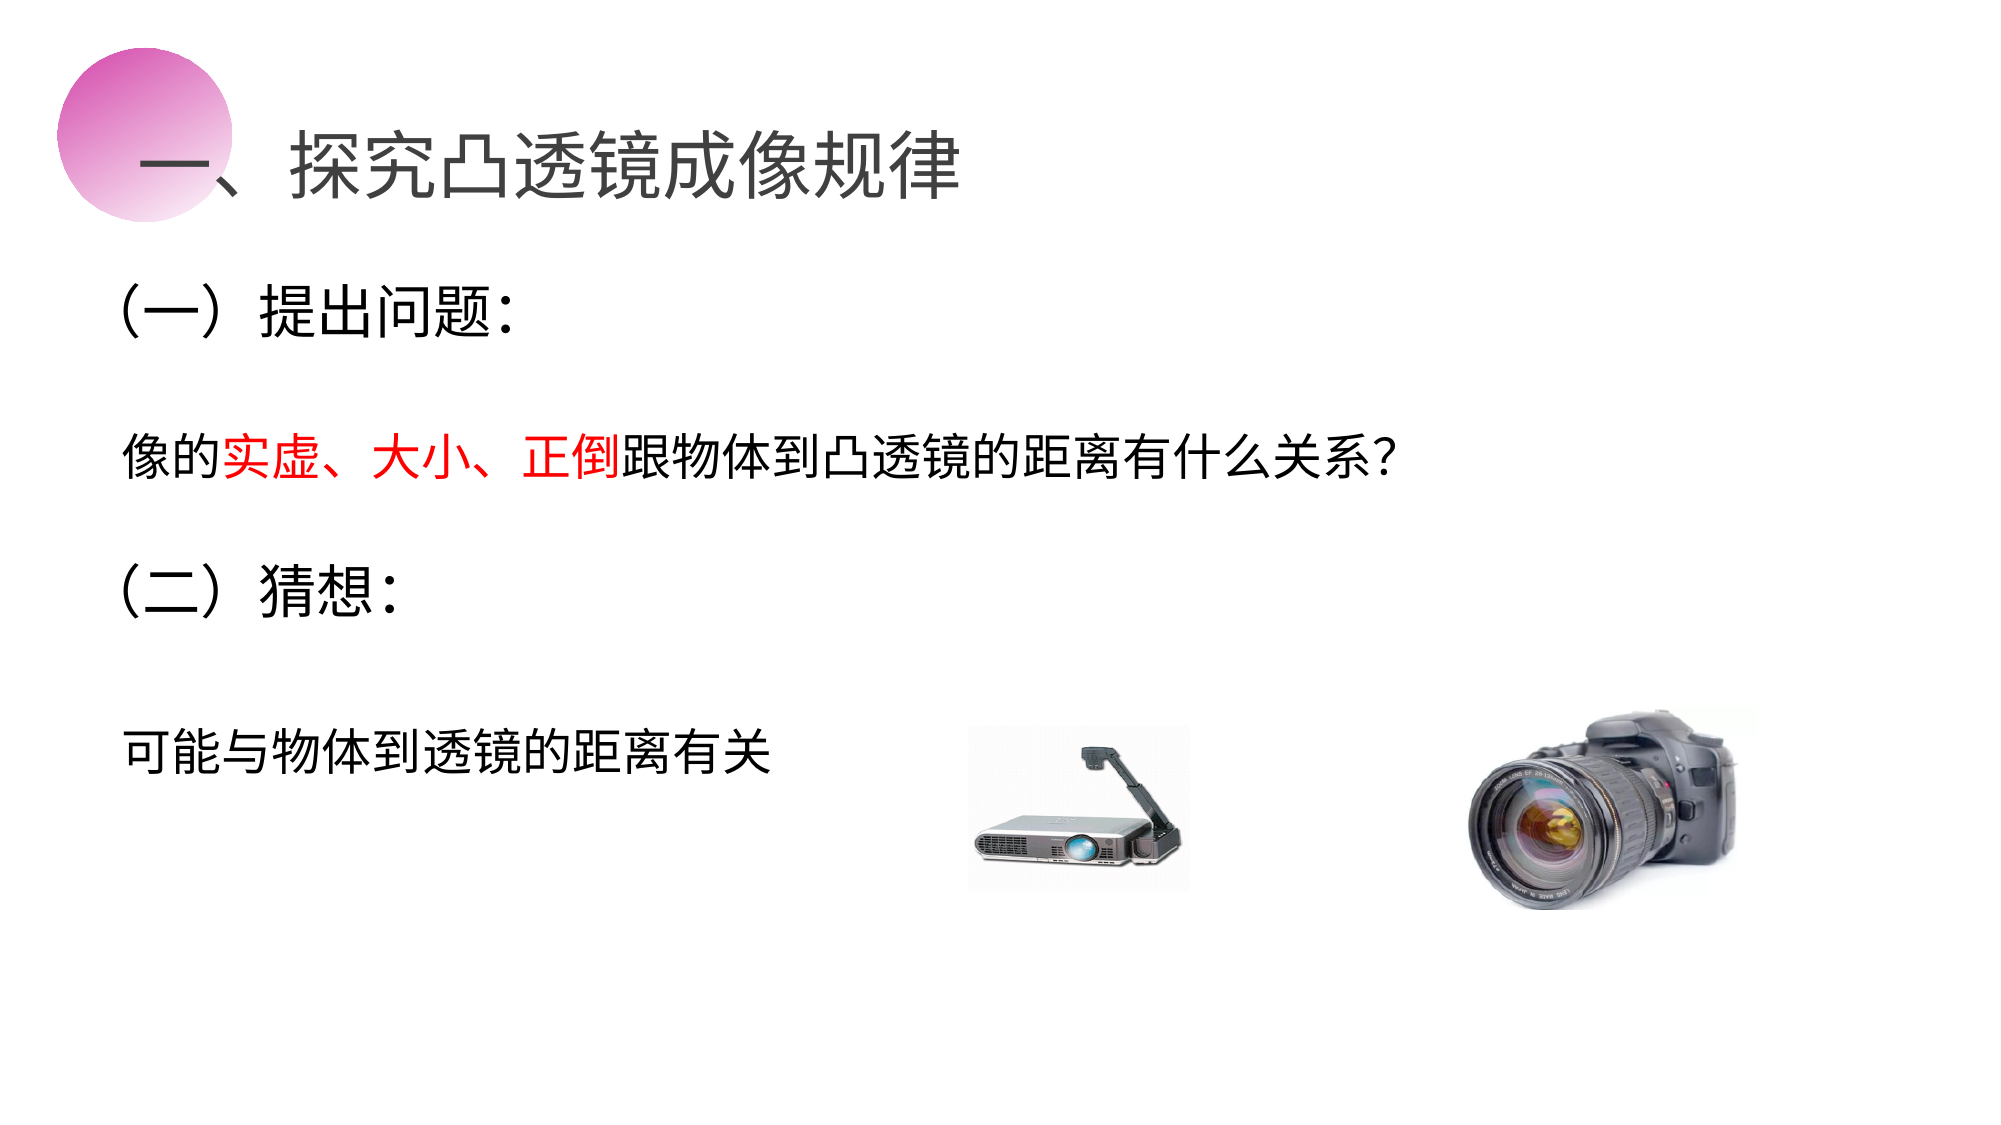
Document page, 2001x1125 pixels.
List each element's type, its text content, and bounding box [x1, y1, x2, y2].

picture [1410, 707, 1757, 910]
text_box 一、探究凸透镜成像规律 [122, 111, 996, 216]
text_box （一）提出问题： [69, 268, 920, 353]
text_box 像的实虚、大小、正倒跟物体到凸透镜的距离有什么关系？ [50, 387, 1789, 493]
picture [968, 725, 1190, 892]
text_box （二）猜想： [69, 547, 731, 633]
text_box 可能与物体到透镜的距离有关 [50, 683, 1789, 788]
